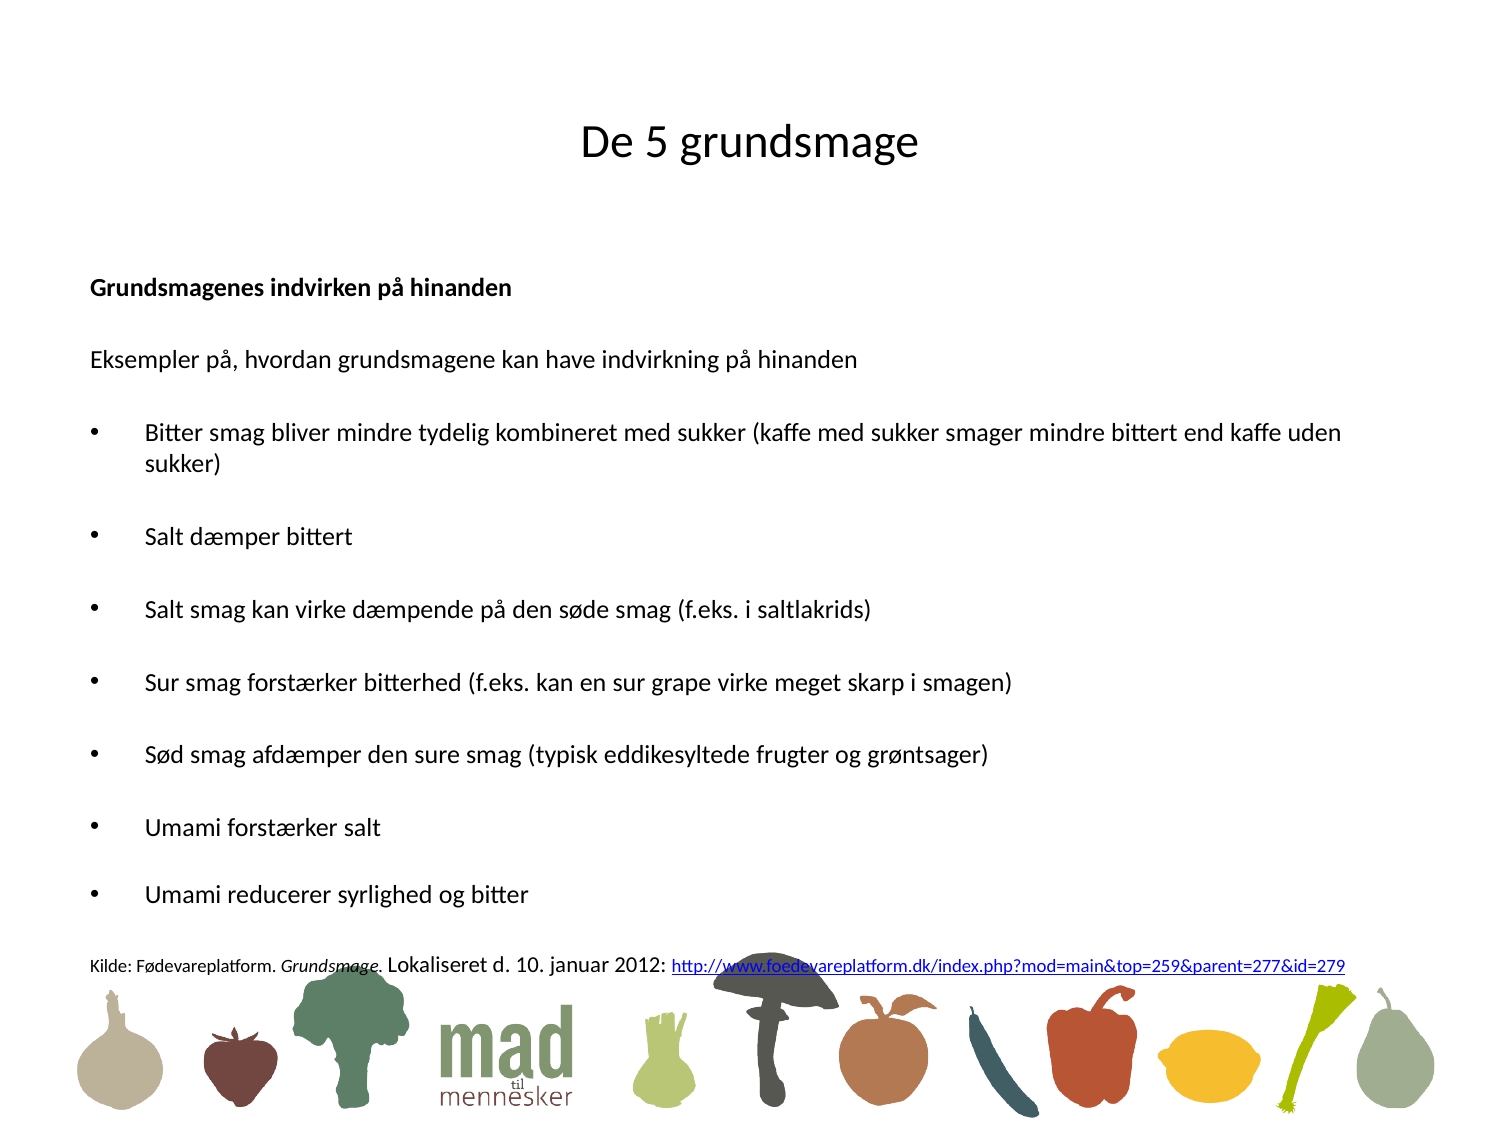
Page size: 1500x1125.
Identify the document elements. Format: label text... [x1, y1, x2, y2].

picture [76, 951, 1436, 1121]
list Grundsmagenes indvirken på hinanden Eksempler på, hvordan grundsmagene kan have indvirkning på hinanden Bitter smag bliver mindre tydelig kombineret med sukker (kaffe med sukker smager mindre bittert end kaffe uden sukker) Salt dæmper bittert Salt smag kan virke dæmpende på den søde smag (f.eks. i saltlakrids) Sur smag forstærker bitterhed (f.eks. kan en sur grape virke meget skarp i smagen) Sød smag afdæmper den sure smag (typisk eddikesyltede frugter og grøntsager) Umami forstærker salt Umami reducerer syrlighed og bitter Kilde: Fødevareplatform. Grundsmage. Lokaliseret d. 10. januar 2012: http://www.foedevareplatform.dk/index.php?mod=main&top=259&parent=277&id=279 [75, 262, 1425, 951]
title De 5 grundsmage [75, 45, 1425, 233]
